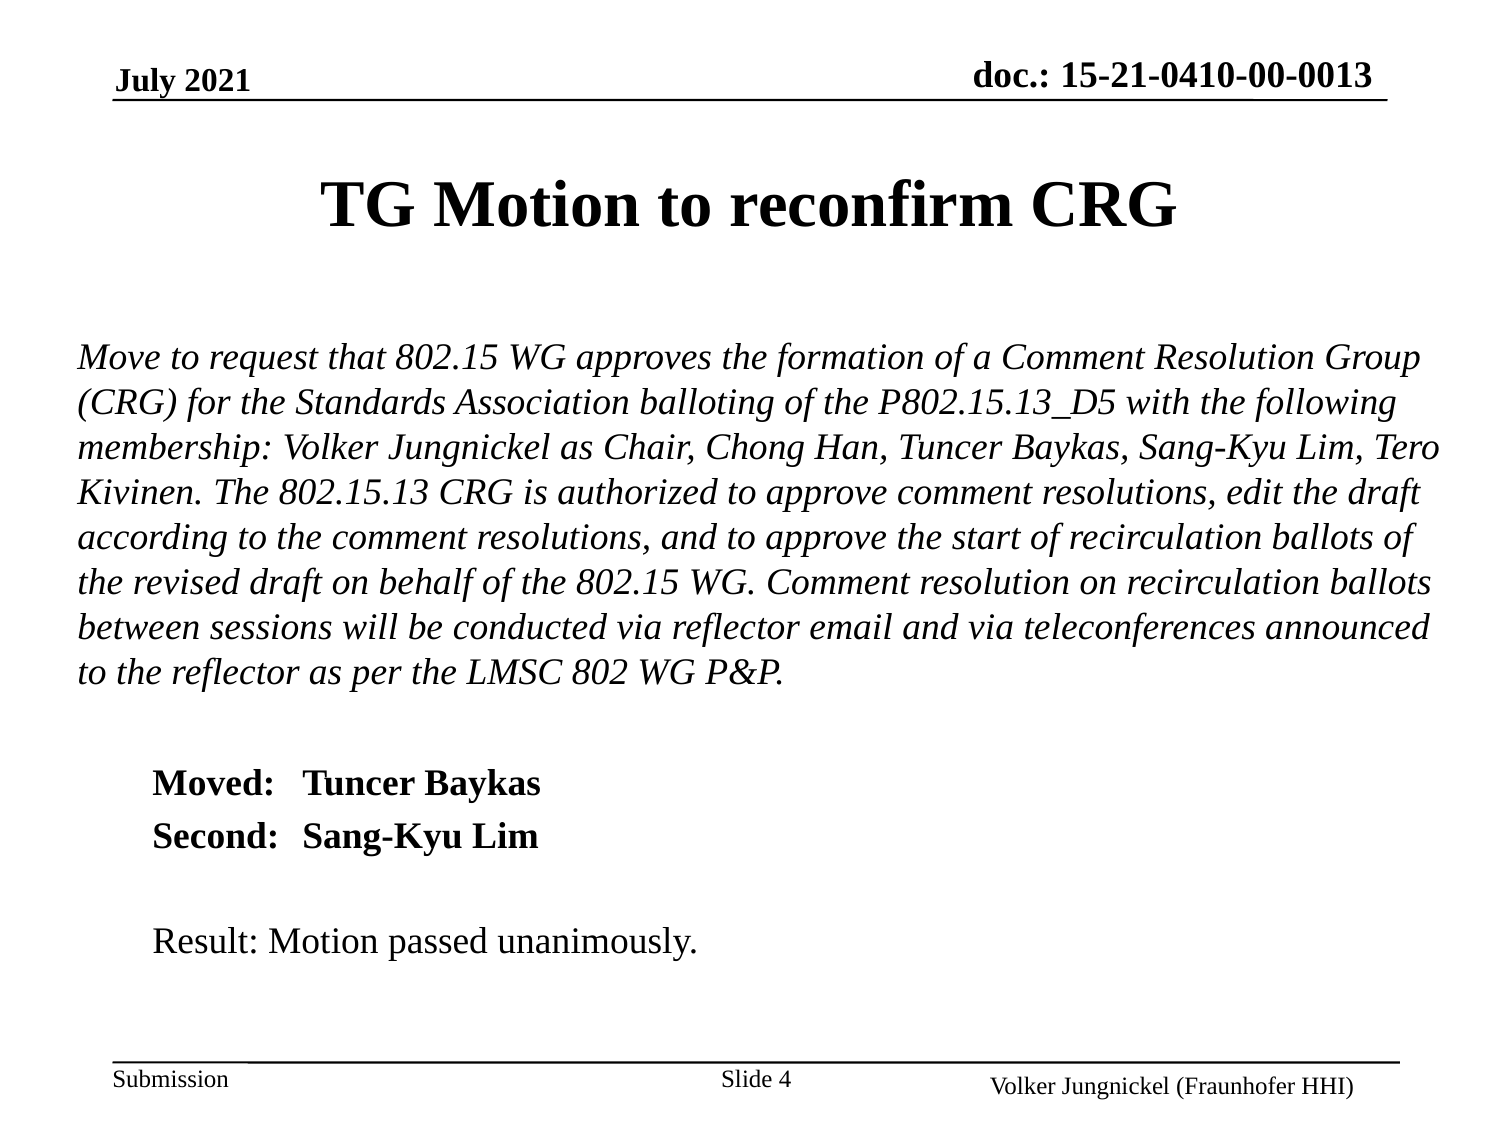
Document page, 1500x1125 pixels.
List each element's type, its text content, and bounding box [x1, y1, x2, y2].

title TG Motion to reconfirm CRG [112, 112, 1388, 288]
footer Volker Jungnickel (Fraunhofer HHI) [975, 1062, 1402, 1100]
slide_number Slide 4 [711, 1061, 801, 1093]
list Move to request that 802.15 WG approves the formation of a Comment Resolution Group (CRG) for the Standards Association balloting of the P802.15.13_D5 with the following membership: Volker Jungnickel as Chair, Chong Han, Tuncer Baykas, Sang-Kyu Lim, Tero Kivinen. The 802.15.13 CRG is authorized to approve comment resolutions, edit the draft according to the comment resolutions, and to approve the start of recirculation ballots of the revised draft on behalf of the 802.15 WG. Comment resolution on recirculation ballots between sessions will be conducted via reflector email and via teleconferences announced to the reflector as per the LMSC 802 WG P&P. Moved: Tuncer Baykas Second: Sang-Kyu Lim Result: Motion passed unanimously. [62, 324, 1463, 700]
